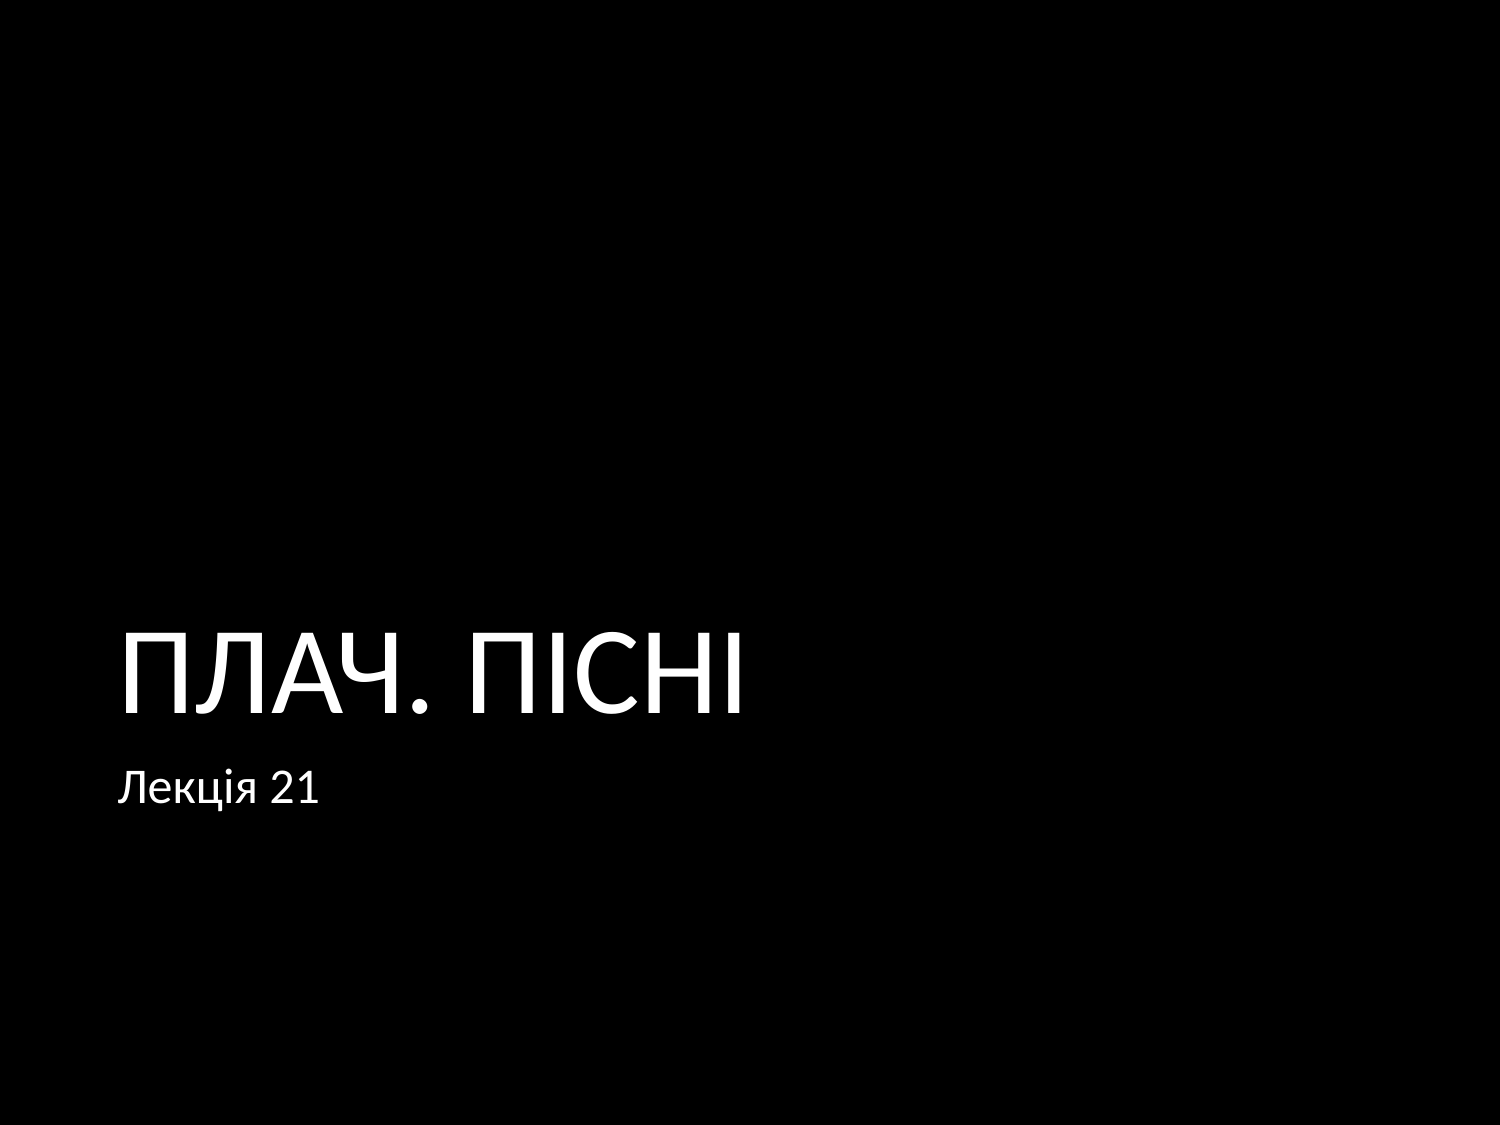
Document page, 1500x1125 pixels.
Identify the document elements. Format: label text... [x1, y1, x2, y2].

title ПЛАЧ. ПІСНІ [102, 280, 1397, 749]
list Лекція 21 [102, 752, 1397, 999]
